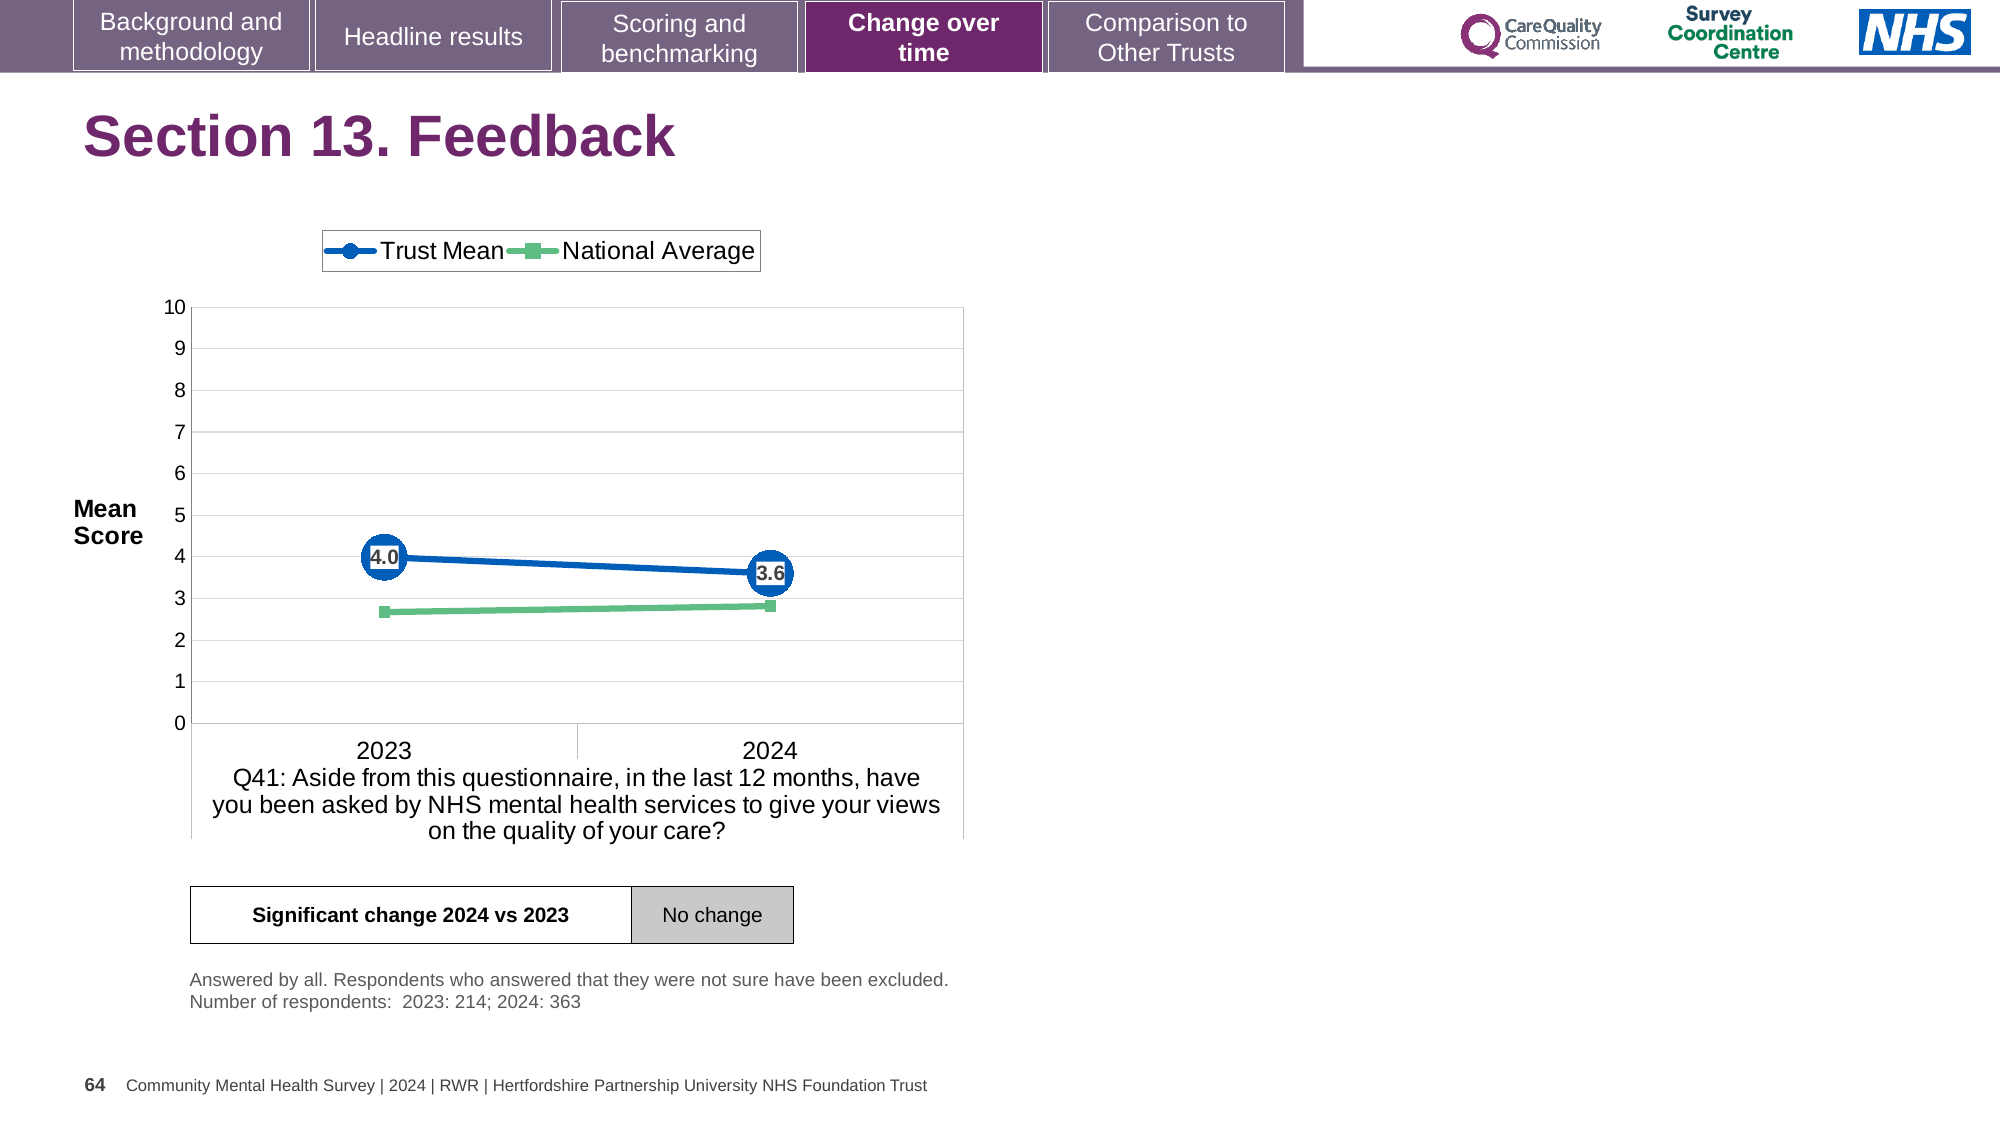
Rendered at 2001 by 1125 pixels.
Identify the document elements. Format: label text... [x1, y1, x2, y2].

table_header Significant change 2024 vs 2023 [191, 887, 631, 943]
text_box 64 [84, 1065, 122, 1125]
picture [1460, 13, 1602, 59]
text_box Answered by all. Respondents who answered that they were not sure have been excluded. Number of respondents: 2023: 214; 2024: 363 [174, 959, 1039, 1020]
table_header No change [632, 887, 793, 943]
picture [1666, 3, 1794, 61]
chart [68, 228, 966, 871]
picture [1859, 9, 1971, 55]
title Section 13. Feedback [68, 83, 1942, 191]
